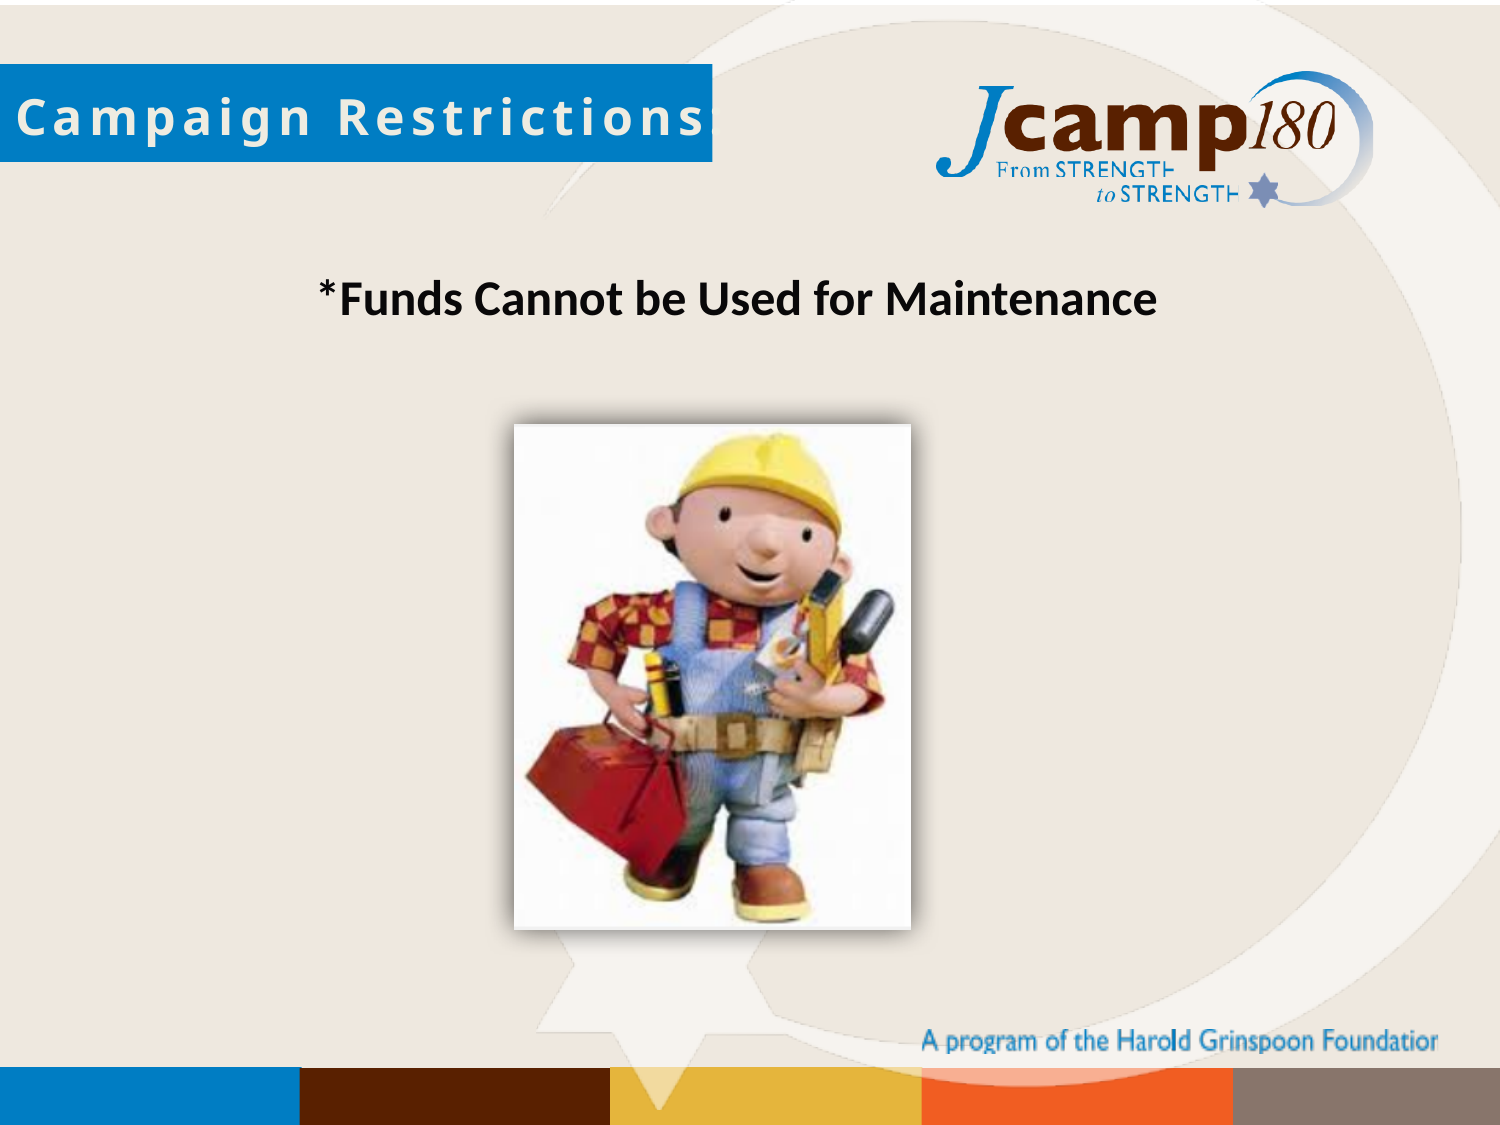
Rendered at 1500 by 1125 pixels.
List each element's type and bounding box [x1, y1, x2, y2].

picture [0, 0, 1500, 1125]
text_box [935, 71, 1374, 208]
